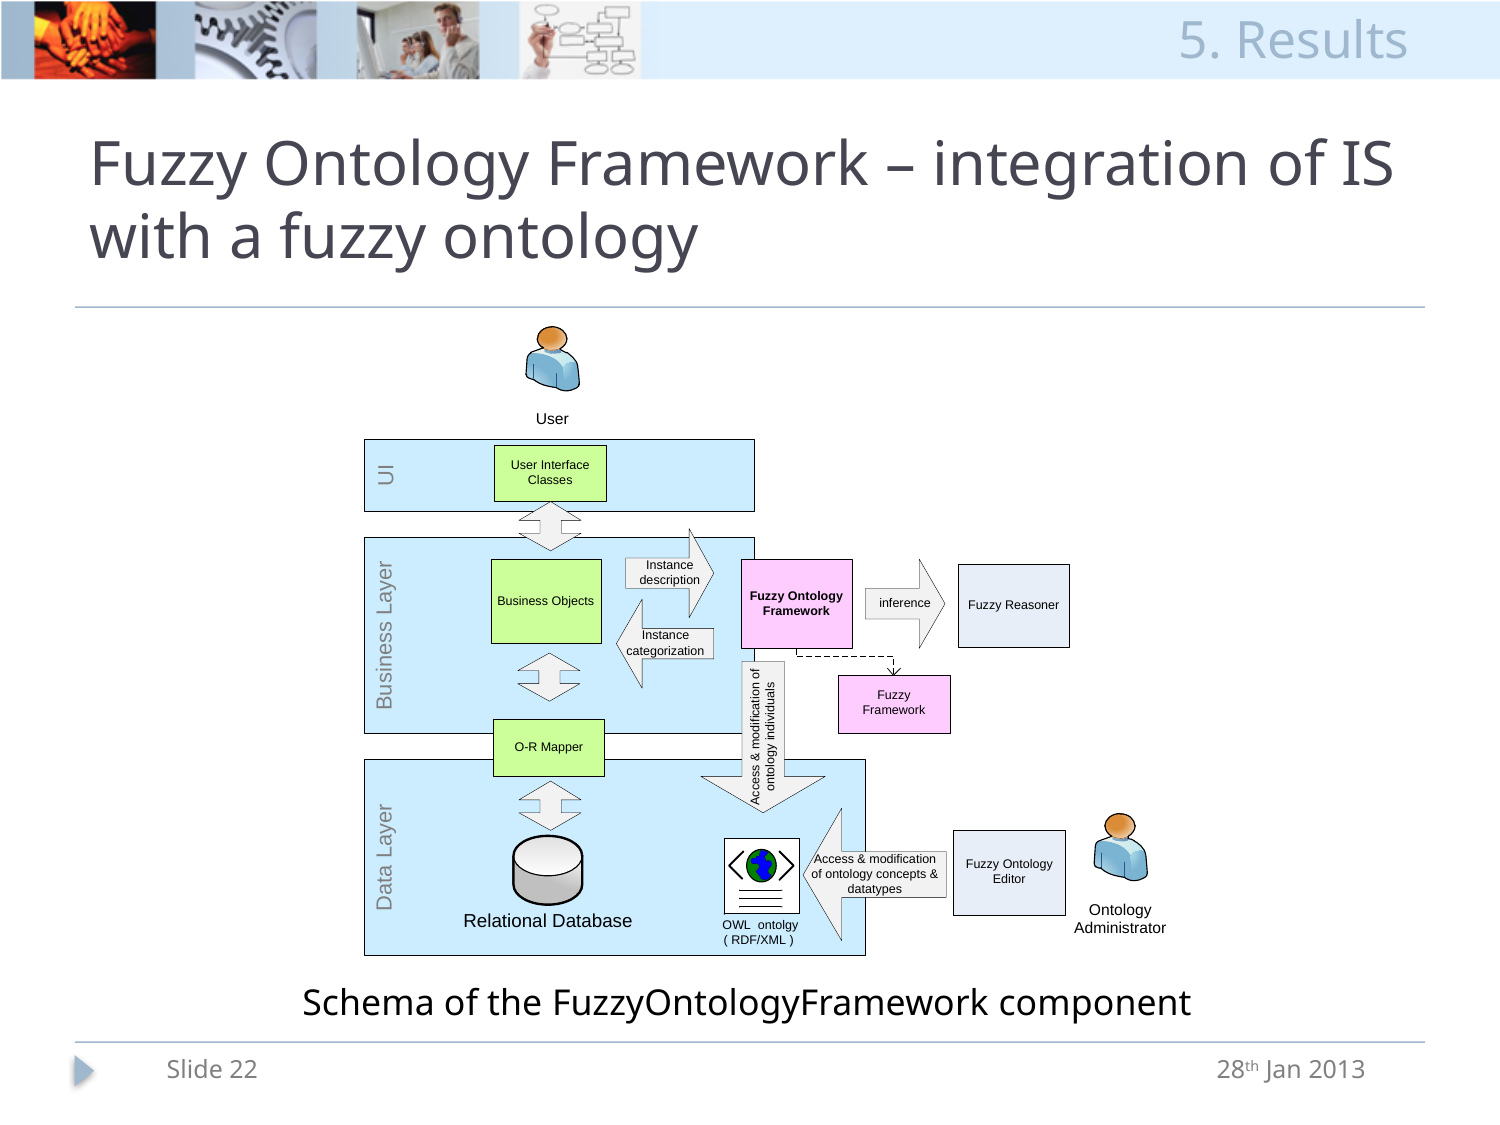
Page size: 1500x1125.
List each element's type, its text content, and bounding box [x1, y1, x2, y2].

title Fuzzy Ontology Framework – integration of IS with a fuzzy ontology [75, 115, 1425, 279]
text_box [361, 313, 1177, 958]
list 5. Results [718, 1, 1425, 78]
list Schema of the FuzzyOntologyFramework component [275, 972, 1220, 1032]
picture [0, 1, 1500, 81]
